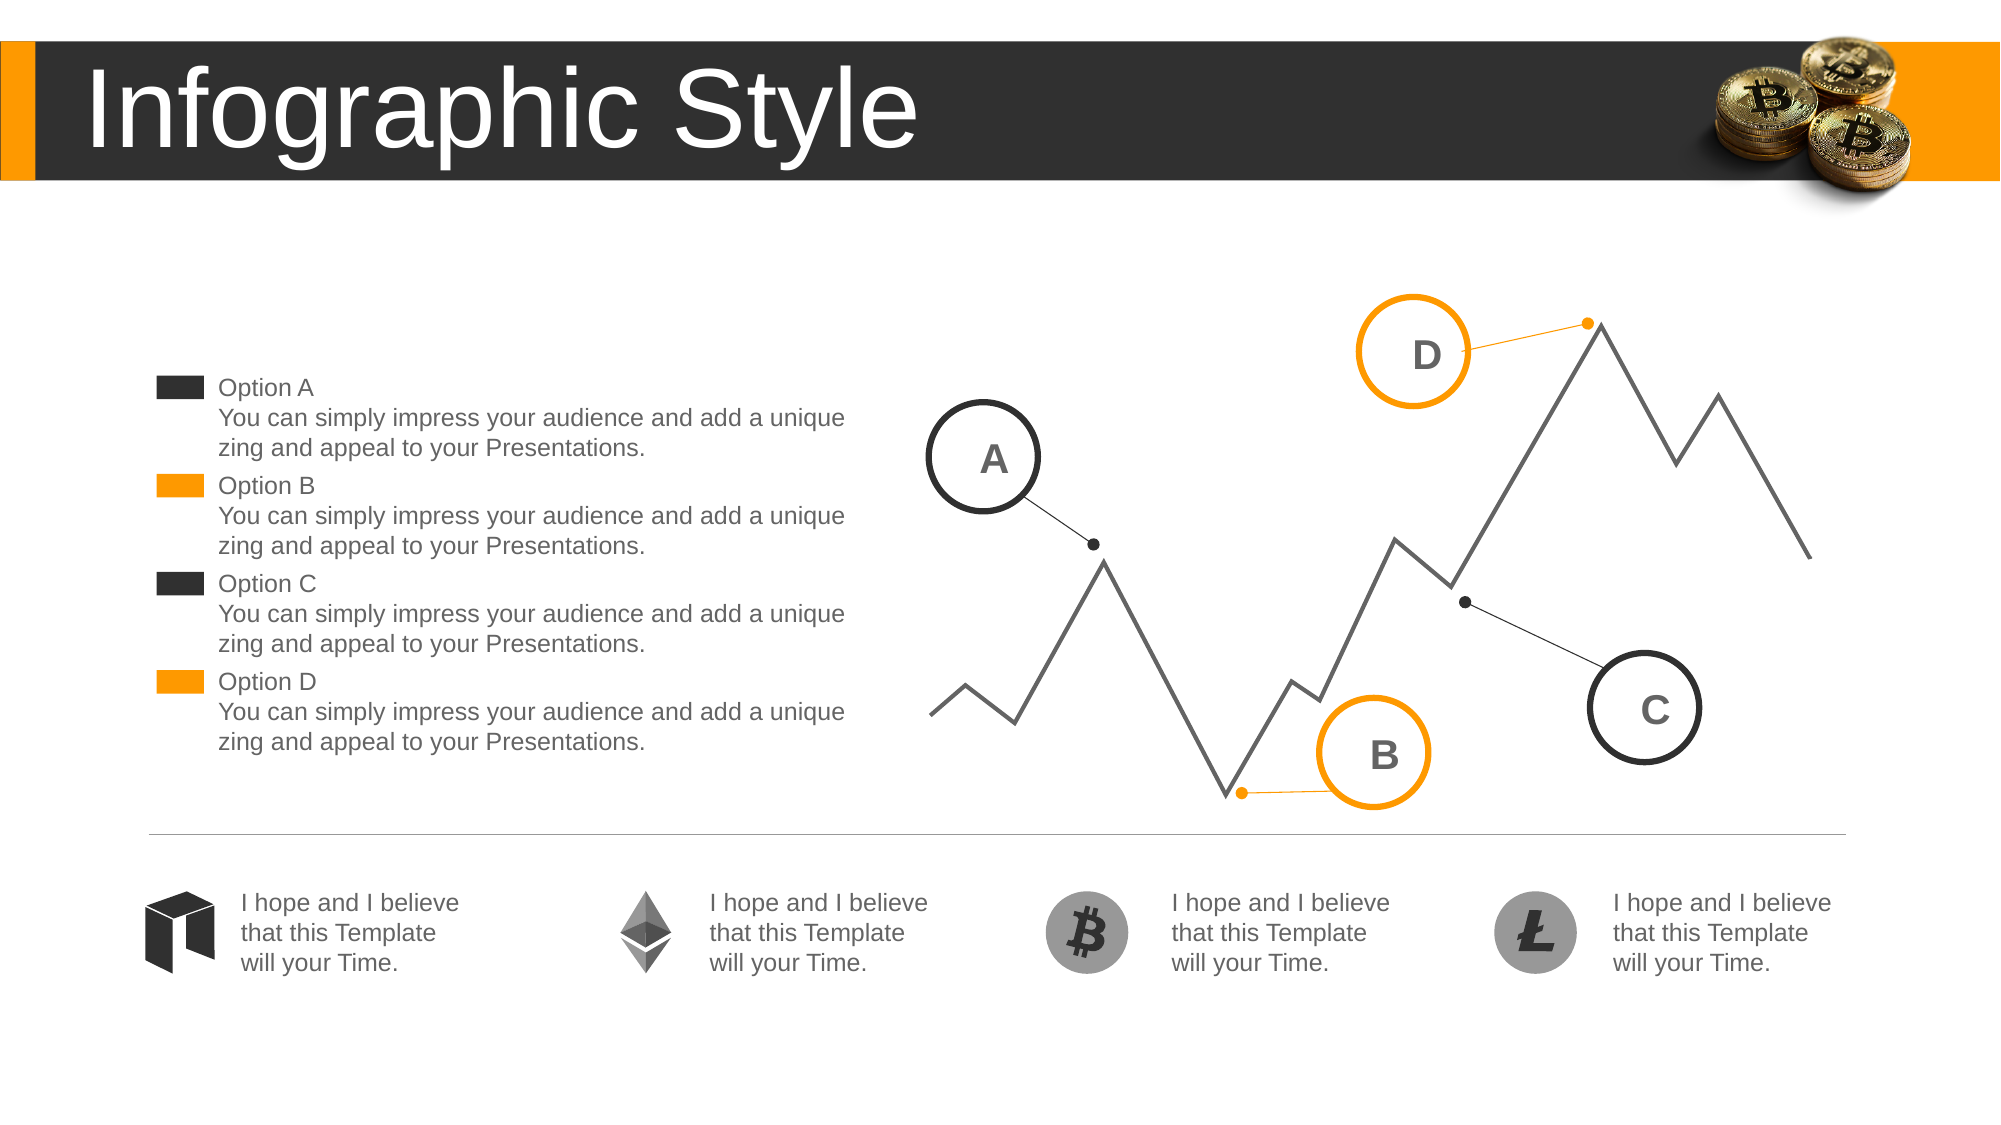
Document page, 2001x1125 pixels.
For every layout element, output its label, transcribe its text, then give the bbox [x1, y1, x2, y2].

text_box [156, 363, 864, 765]
text_box I hope and I believe that this Template will your Time. [1156, 879, 1417, 985]
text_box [1494, 891, 1577, 974]
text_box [1045, 891, 1129, 974]
text_box I hope and I believe that this Template will your Time. [694, 879, 954, 985]
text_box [1358, 296, 1588, 407]
text_box I hope and I believe that this Template will your Time. [226, 879, 486, 985]
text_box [145, 891, 215, 974]
list Infographic Style [69, 51, 1524, 171]
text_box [928, 402, 1094, 545]
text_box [1465, 602, 1700, 763]
picture [1673, 32, 1913, 222]
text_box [1241, 697, 1429, 808]
text_box I hope and I believe that this Template will your Time. [1598, 879, 1858, 985]
text_box [929, 324, 1811, 797]
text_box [624, 891, 668, 974]
